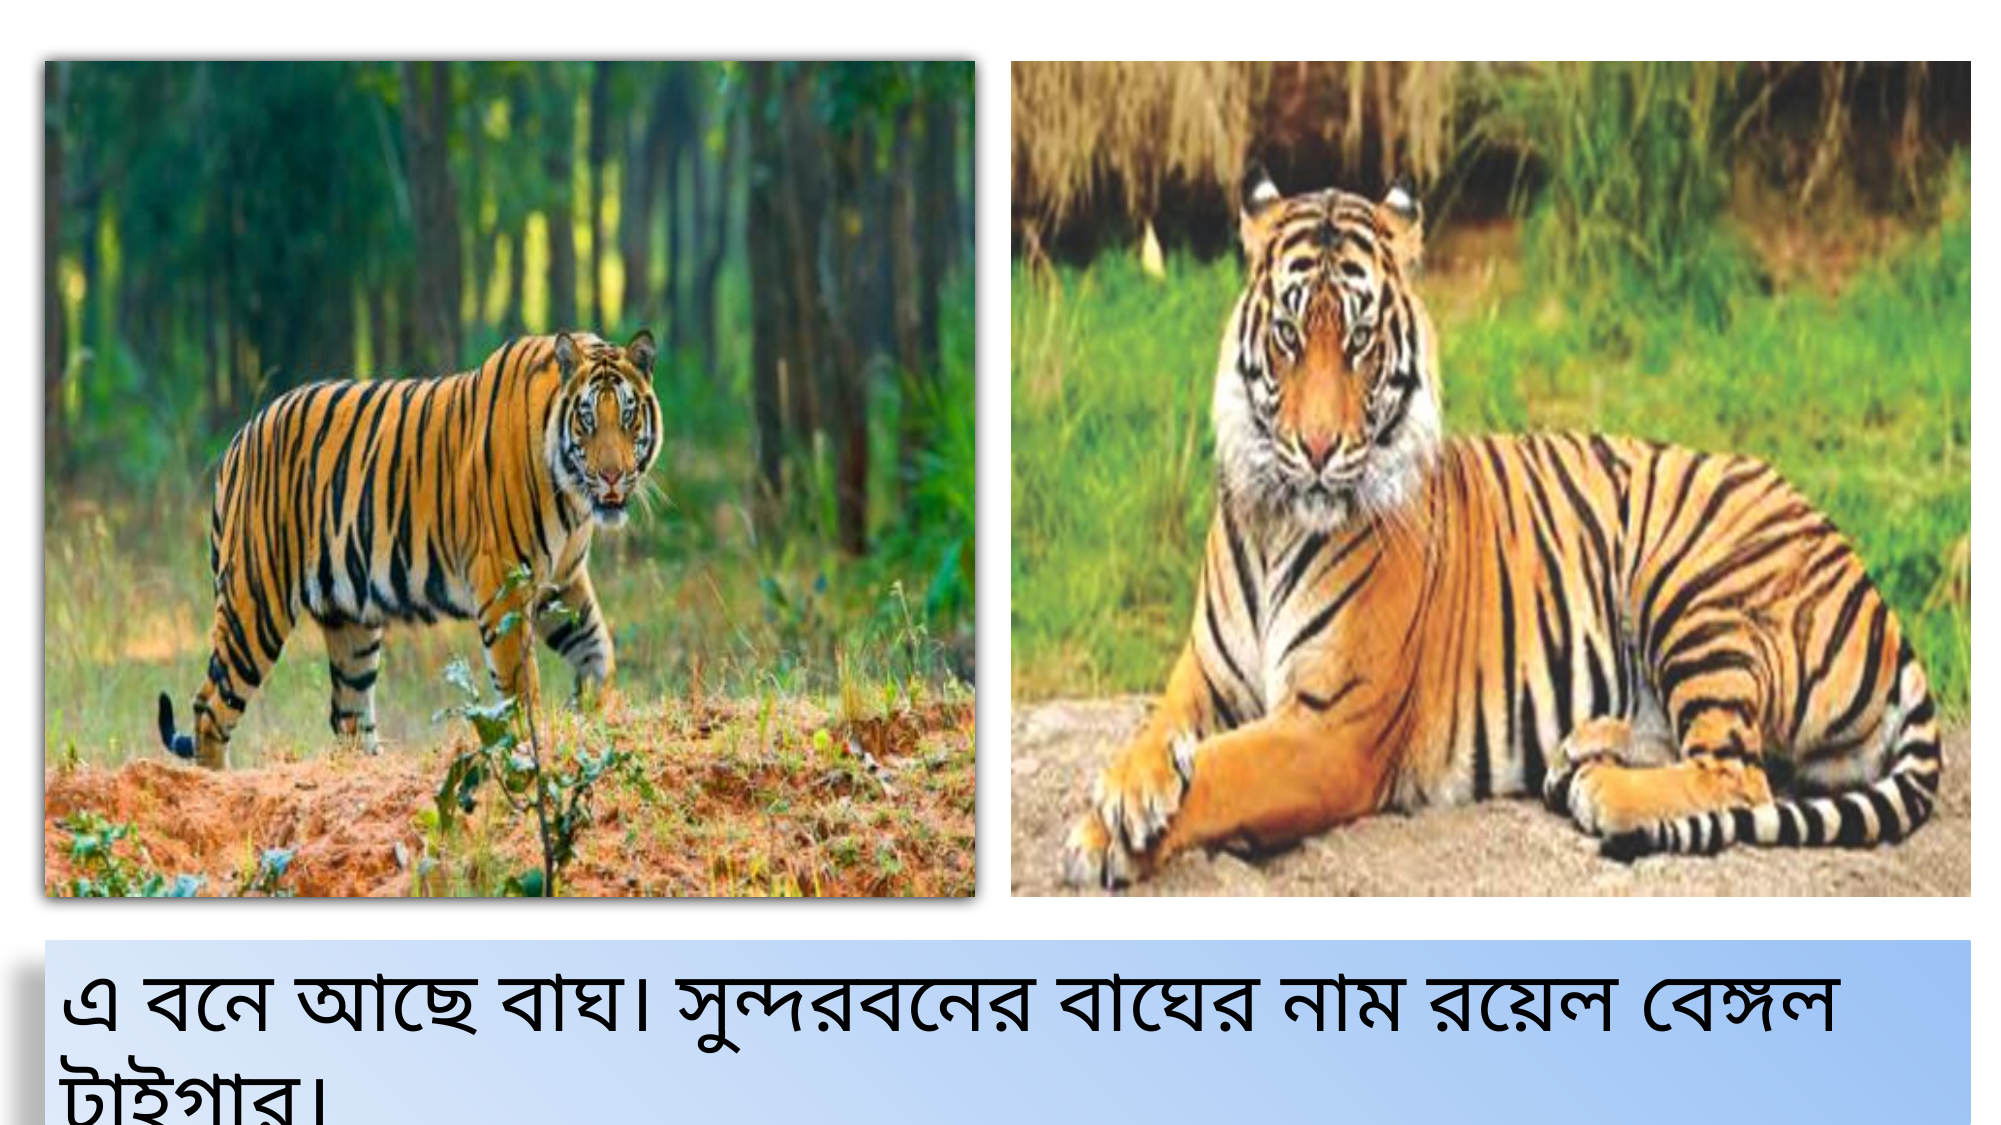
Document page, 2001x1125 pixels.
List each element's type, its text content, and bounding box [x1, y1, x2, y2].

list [45, 61, 975, 897]
picture [1011, 61, 1971, 897]
text_box এ বনে আছে বাঘ। সুন্দরবনের বাঘের নাম রয়েল বেঙ্গল টাইগার। [45, 940, 1971, 1125]
